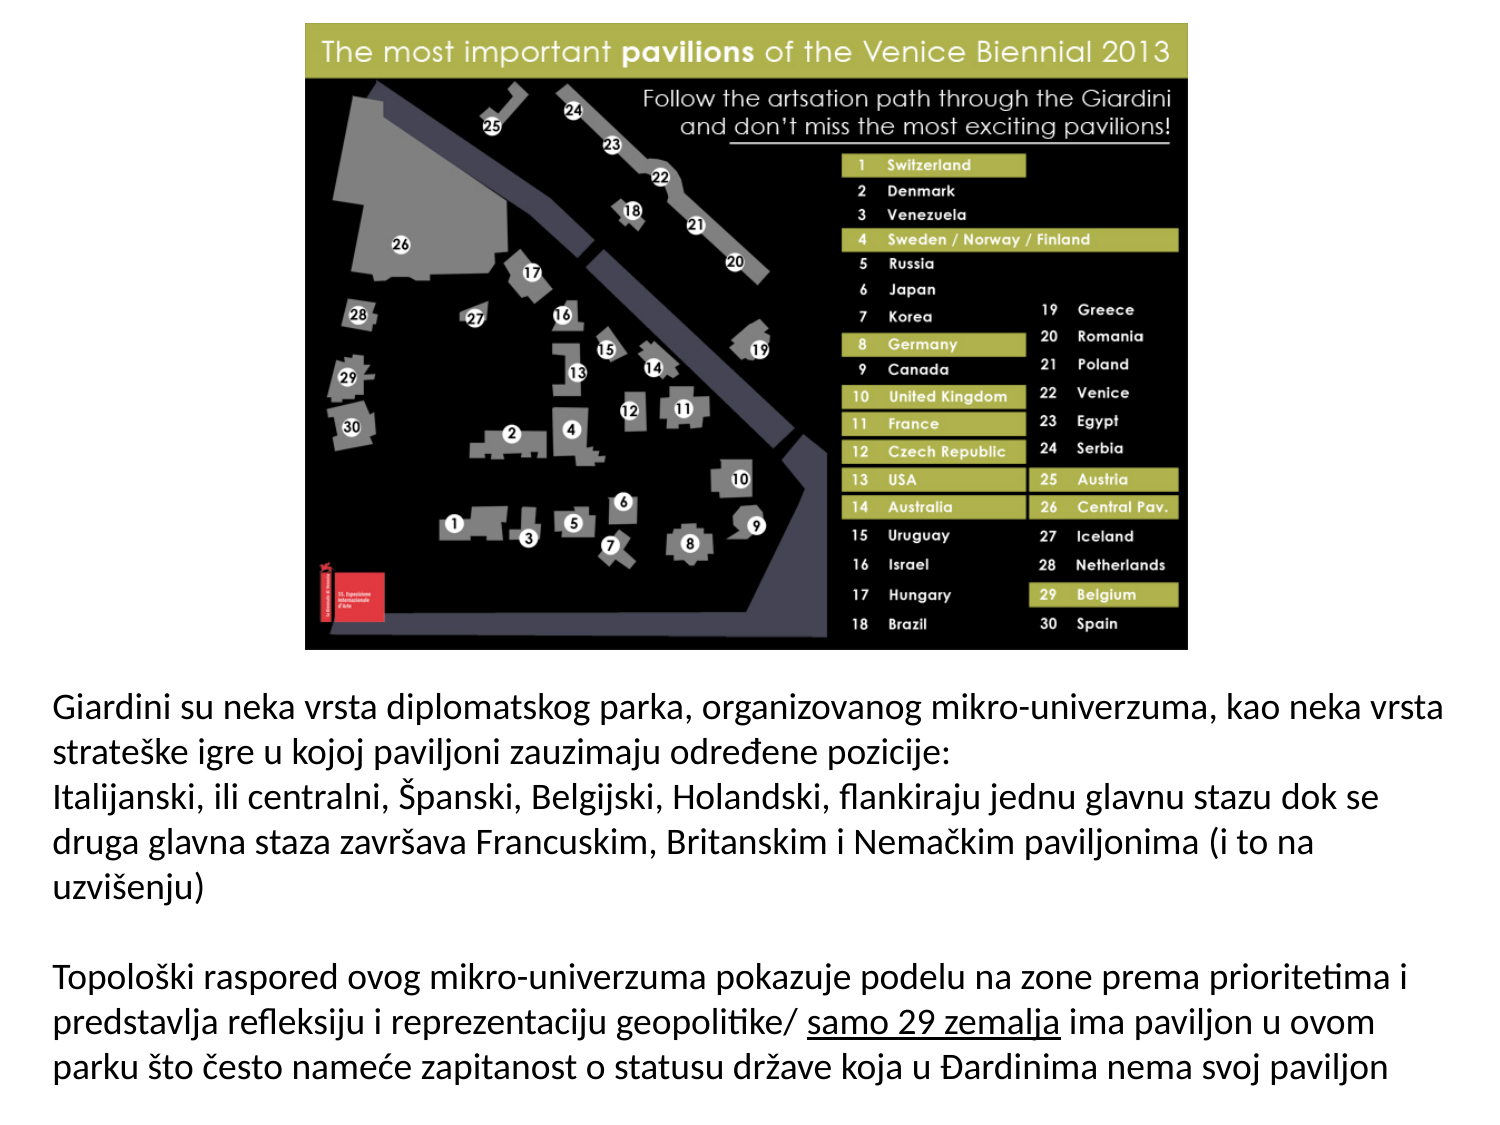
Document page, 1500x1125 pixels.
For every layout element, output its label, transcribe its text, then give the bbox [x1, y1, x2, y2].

text_box Giardini su neka vrsta diplomatskog parka, organizovanog mikro-univerzuma, kao neka vrsta strateške igre u kojoj paviljoni zauzimaju određene pozicije: Italijanski, ili centralni, Španski, Belgijski, Holandski, flankiraju jednu glavnu stazu dok se druga glavna staza završava Francuskim, Britanskim i Nemačkim paviljonima (i to na uzvišenju) Topološki raspored ovog mikro-univerzuma pokazuje podelu na zone prema prioritetima i predstavlja refleksiju i reprezentaciju geopolitike/ samo 29 zemalja ima paviljon u ovom parku što često nameće zapitanost o statusu države koja u Đardinima nema svoj paviljon [37, 674, 1463, 1095]
picture [305, 23, 1188, 651]
